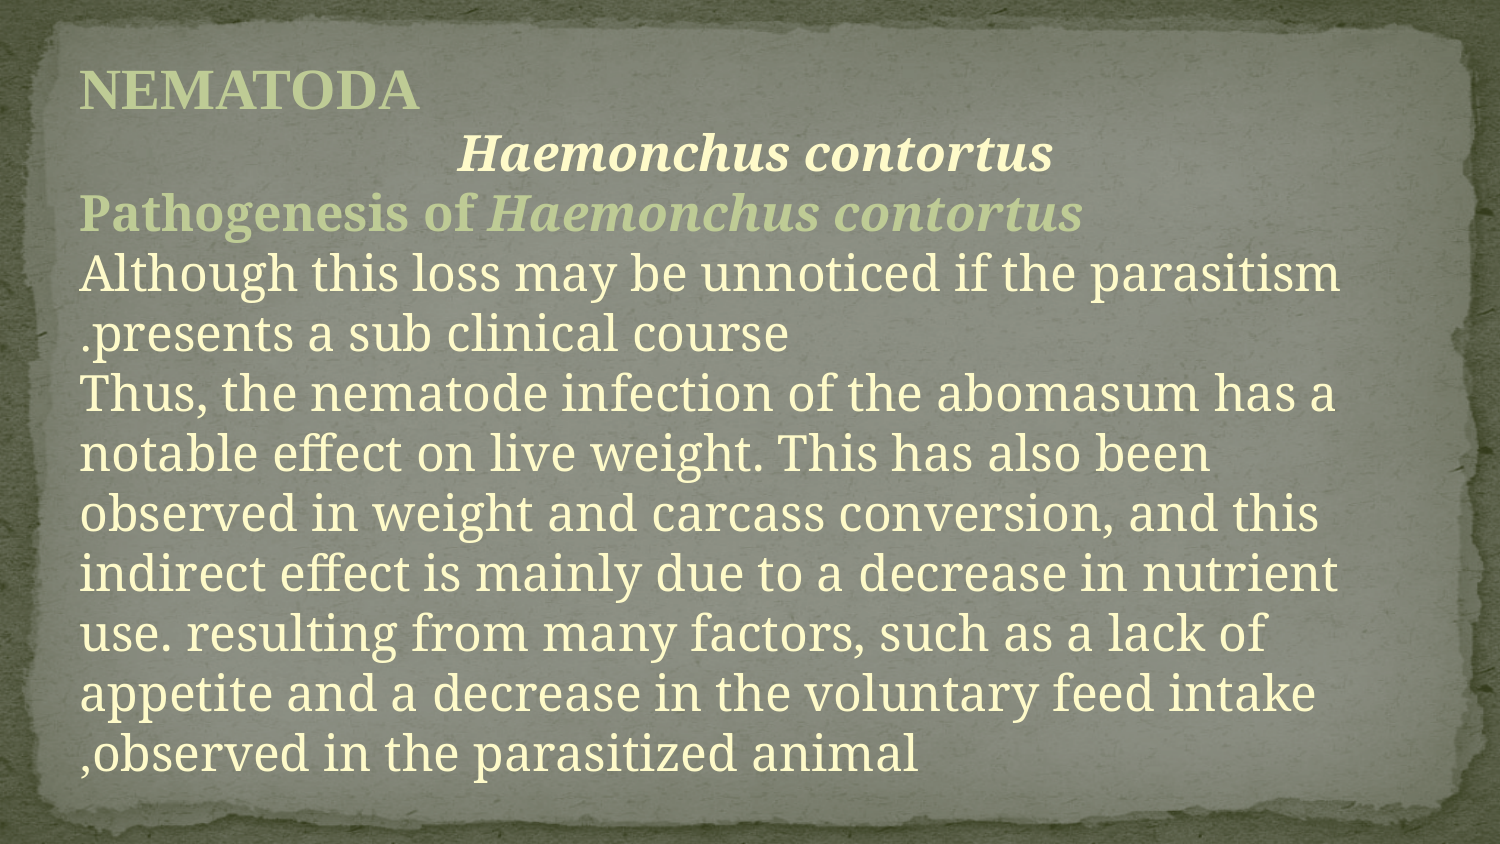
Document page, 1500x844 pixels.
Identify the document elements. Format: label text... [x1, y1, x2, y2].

text_box NEMATODA Haemonchus contortus Pathogenesis of Haemonchus contortus Although this loss may be unnoticed if the parasitism presents a sub clinical course. Thus, the nematode infection of the abomasum has a notable effect on live weight. This has also been observed in weight and carcass conversion, and this indirect effect is mainly due to a decrease in nutrient use. resulting from many factors, such as a lack of appetite and a decrease in the voluntary feed intake observed in the parasitized animal, [64, 43, 1447, 789]
